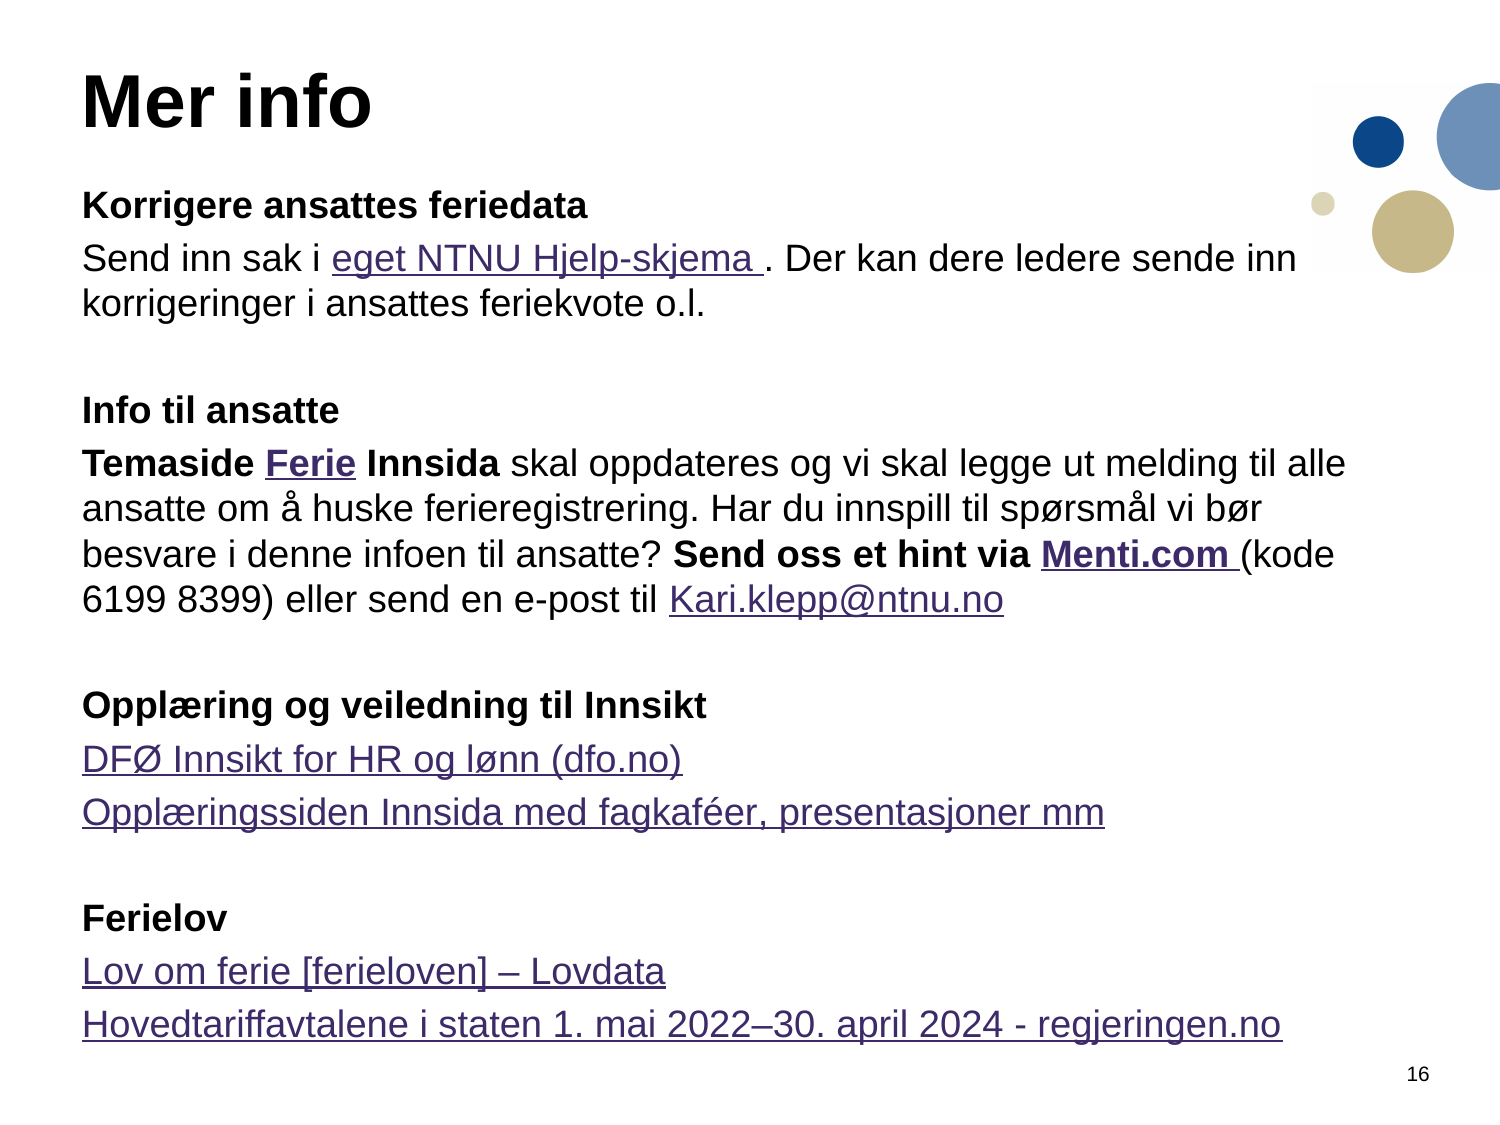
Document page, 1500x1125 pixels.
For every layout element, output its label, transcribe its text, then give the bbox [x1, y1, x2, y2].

list Korrigere ansattes feriedata Send inn sak i eget NTNU Hjelp-skjema . Der kan dere ledere sende inn korrigeringer i ansattes feriekvote o.l. Info til ansatte Temaside Ferie Innsida skal oppdateres og vi skal legge ut melding til alle ansatte om å huske ferieregistrering. Har du innspill til spørsmål vi bør besvare i denne infoen til ansatte? Send oss et hint via Menti.com (kode 6199 8399) eller send en e-post til Kari.klepp@ntnu.no Opplæring og veiledning til Innsikt DFØ Innsikt for HR og lønn (dfo.no) Opplæringssiden Innsida med fagkaféer, presentasjoner mm Ferielov Lov om ferie [ferieloven] – Lovdata Hovedtariffavtalene i staten 1. mai 2022–30. april 2024 - regjeringen.no [66, 172, 1417, 1054]
picture [1311, 83, 1500, 273]
title Mer info [66, 45, 1417, 152]
